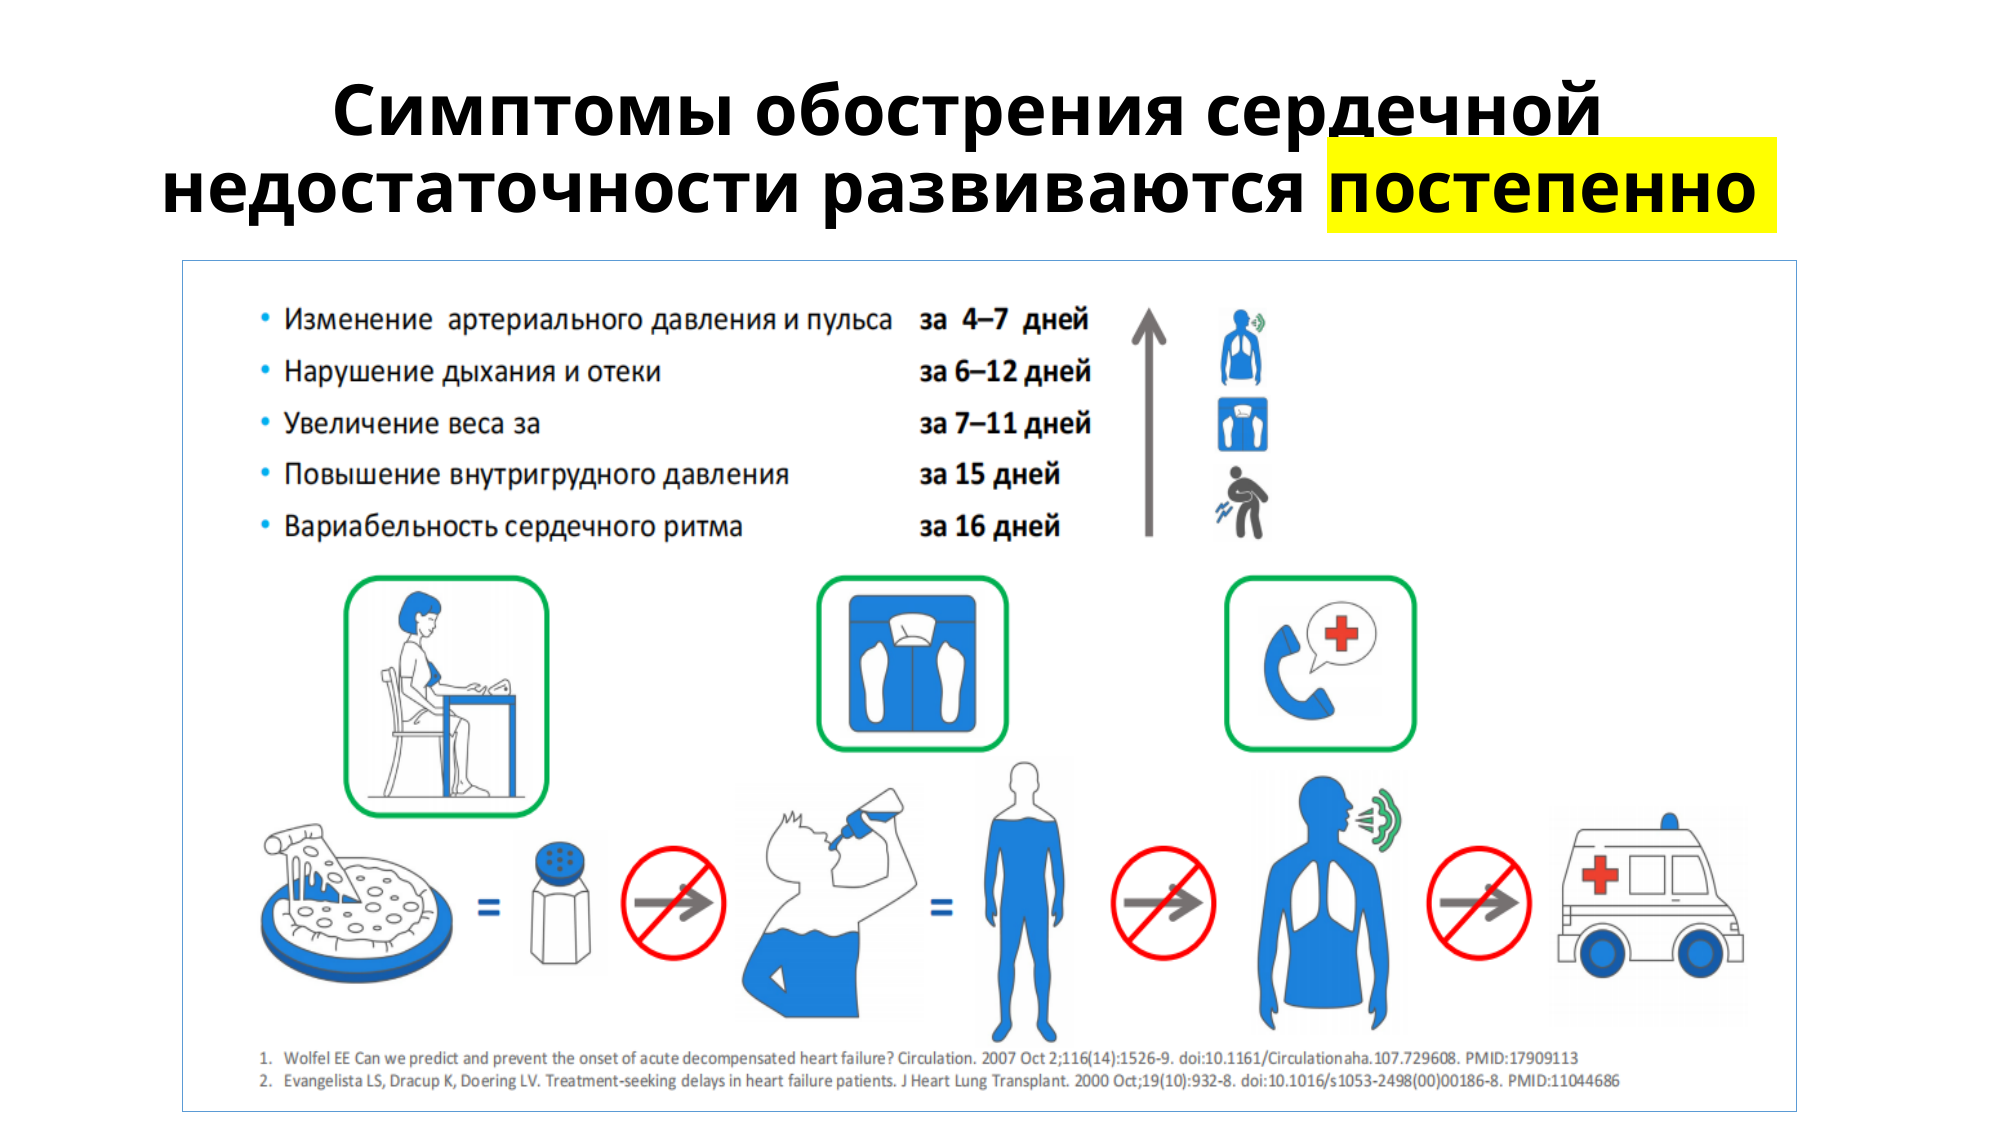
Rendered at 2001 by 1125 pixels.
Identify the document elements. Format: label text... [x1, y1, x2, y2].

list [182, 259, 1797, 1112]
title Симптомы обострения сердечной недостаточности развиваются постепенно [106, 42, 1832, 260]
